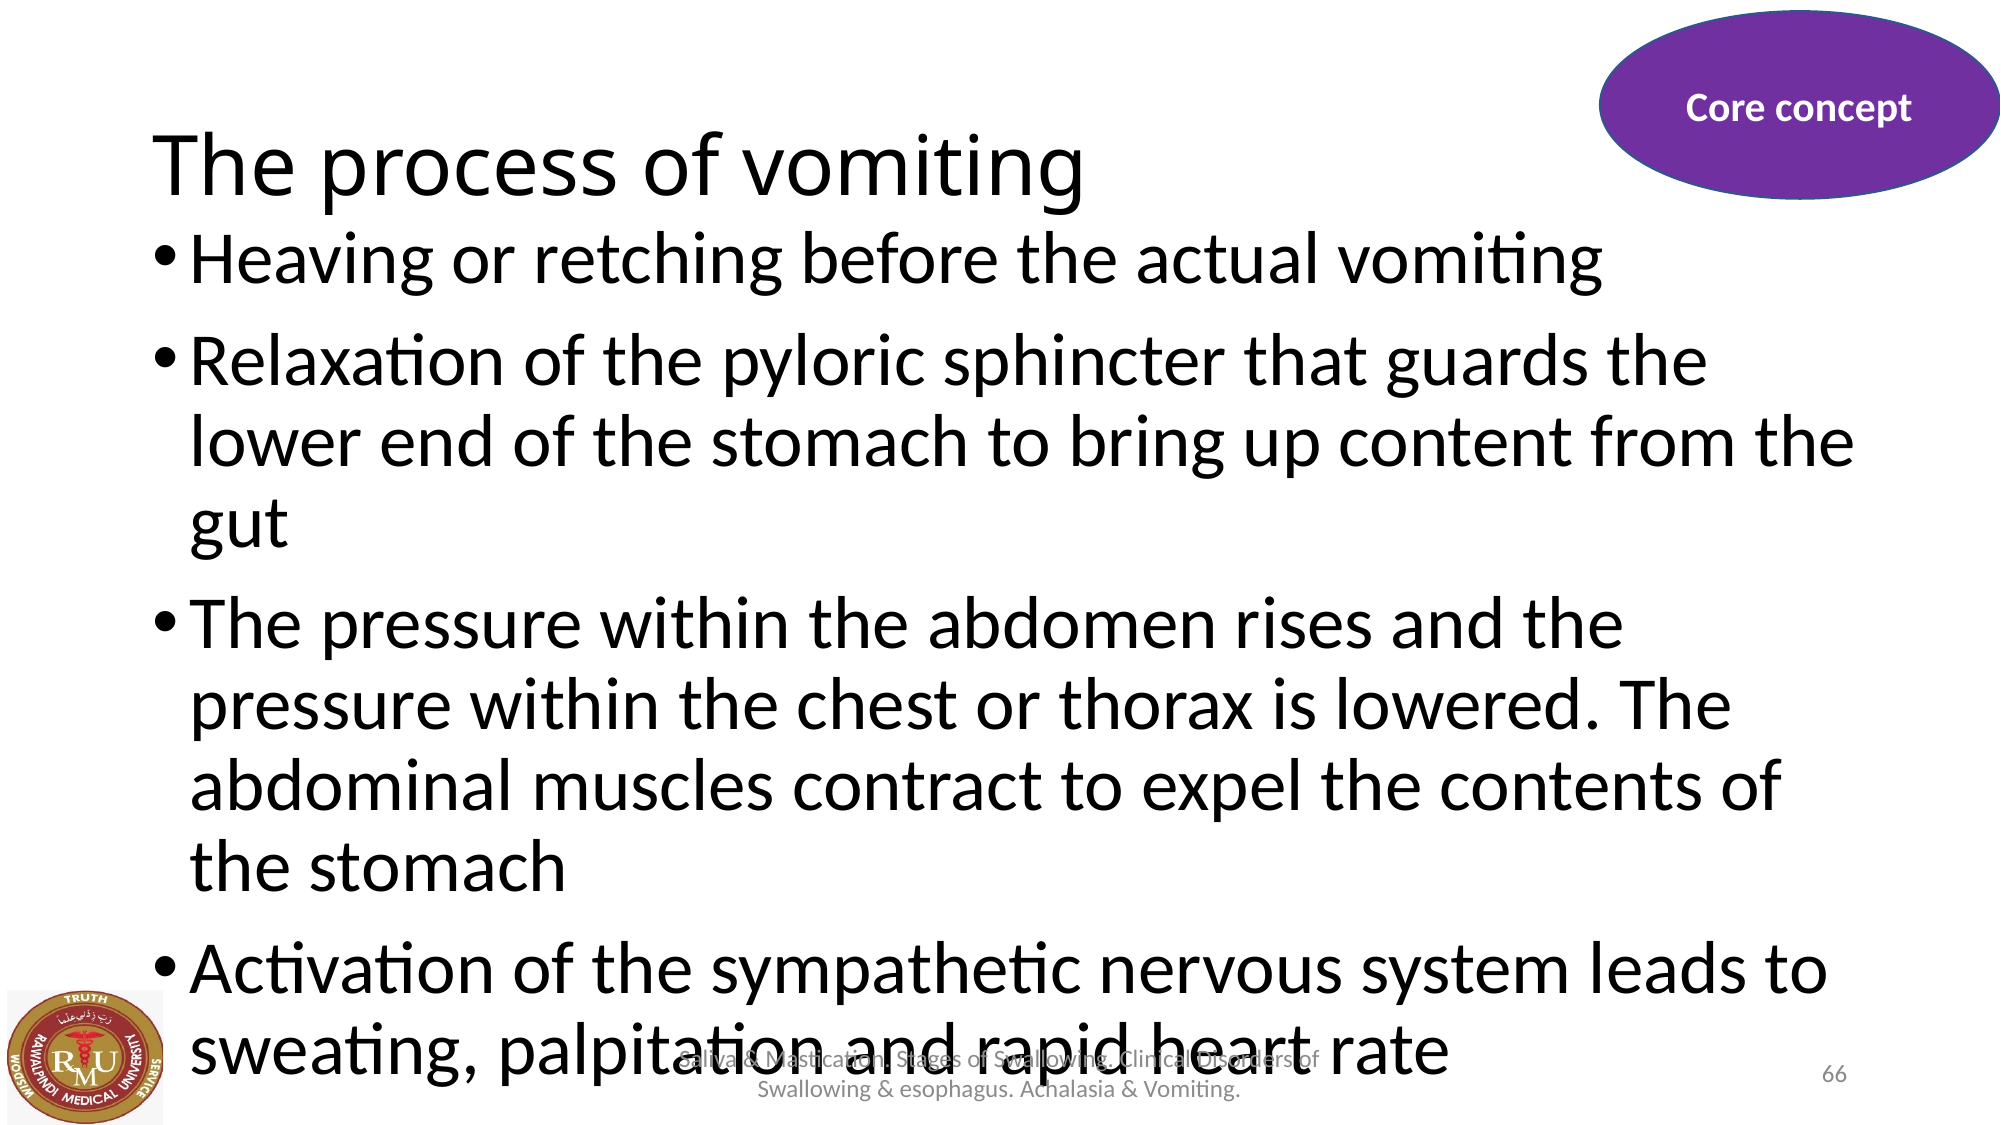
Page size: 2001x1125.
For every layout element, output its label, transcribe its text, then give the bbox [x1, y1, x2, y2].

text_box Core concept [1598, 10, 2000, 200]
footer Saliva & Mastication. Stages of Swallowing. Clinical Disorders of Swallowing & esophagus. Achalasia & Vomiting. [662, 1042, 1338, 1103]
list Heaving or retching before the actual vomiting Relaxation of the pyloric sphincter that guards the lower end of the stomach to bring up content from the gut The pressure within the abdomen rises and the pressure within the chest or thorax is lowered. The abdominal muscles contract to expel the contents of the stomach Activation of the sympathetic nervous system leads to sweating, palpitation and rapid heart rate [137, 211, 1912, 1109]
slide_number 66 [1412, 1042, 1863, 1103]
picture [6, 990, 164, 1125]
title The process of vomiting [137, 59, 1863, 211]
